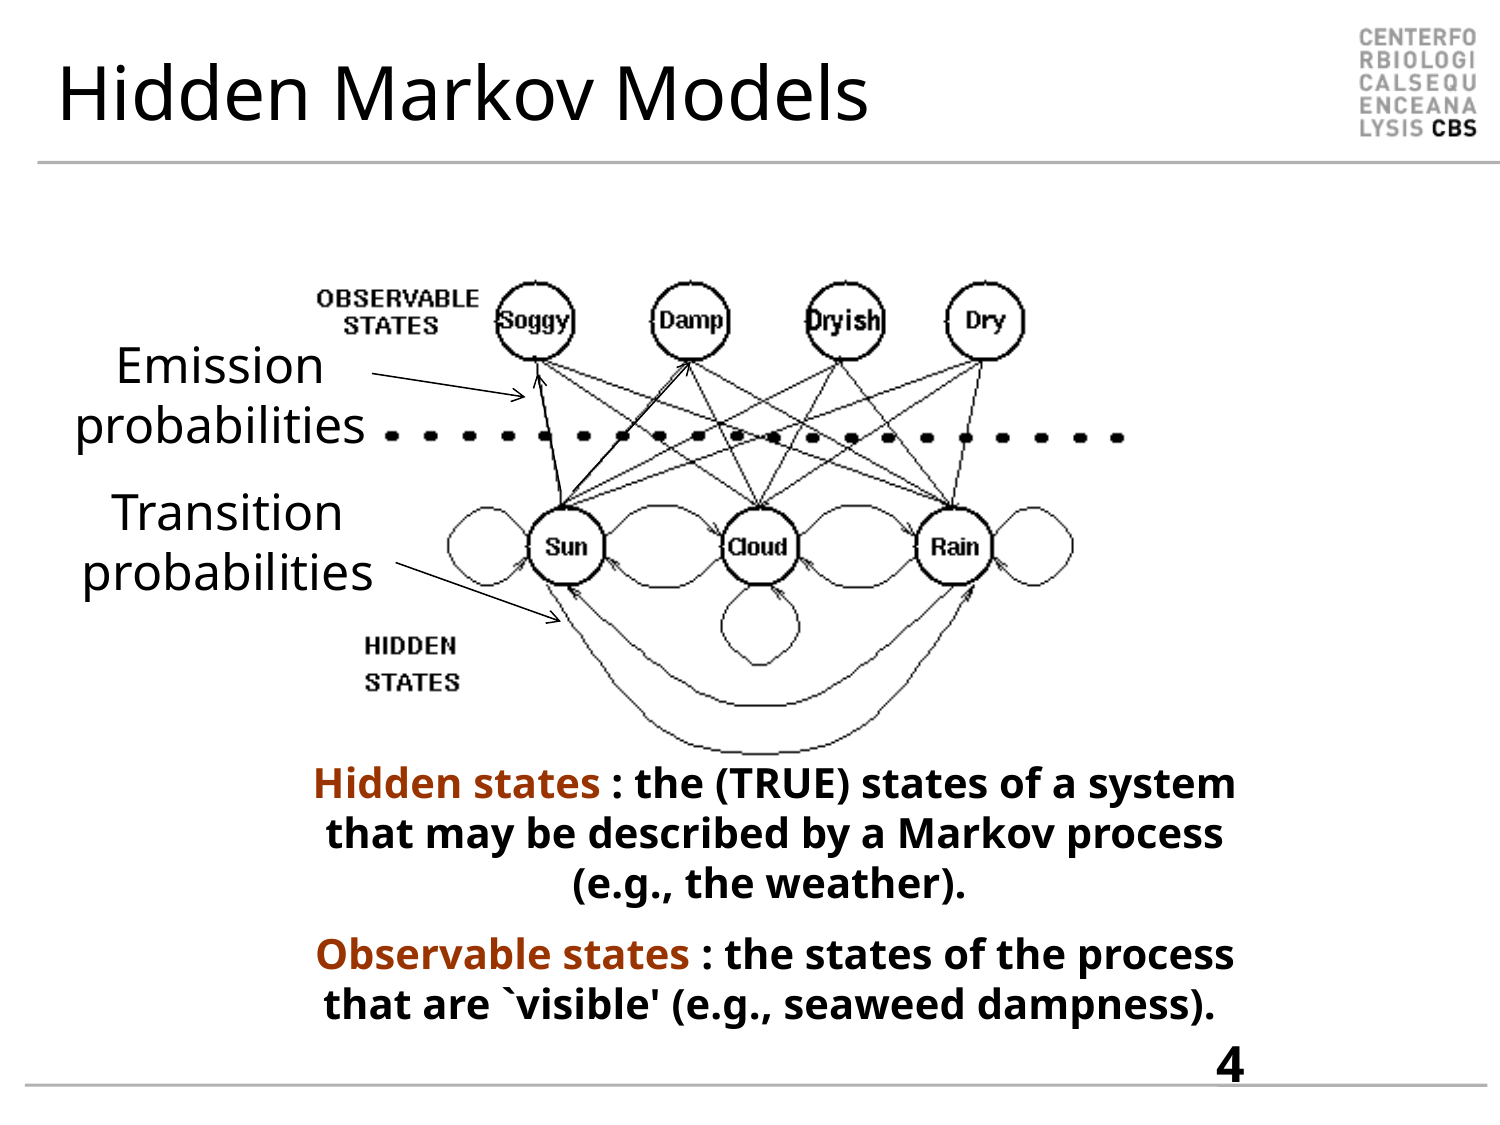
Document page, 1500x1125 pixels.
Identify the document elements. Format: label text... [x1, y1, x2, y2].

title Hidden Markov Models [41, 54, 1317, 126]
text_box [572, 361, 692, 492]
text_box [29, 325, 526, 463]
slide_number 4 [1074, 1025, 1388, 1100]
picture [312, 259, 1138, 774]
picture [1350, 12, 1488, 150]
text_box Hidden states : the (TRUE) states of a system that may be described by a Markov process (e.g., the weather). Observable states : the states of the process that are `visible' (e.g., seaweed dampness). [275, 749, 1275, 1096]
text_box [537, 373, 562, 473]
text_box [36, 473, 562, 622]
